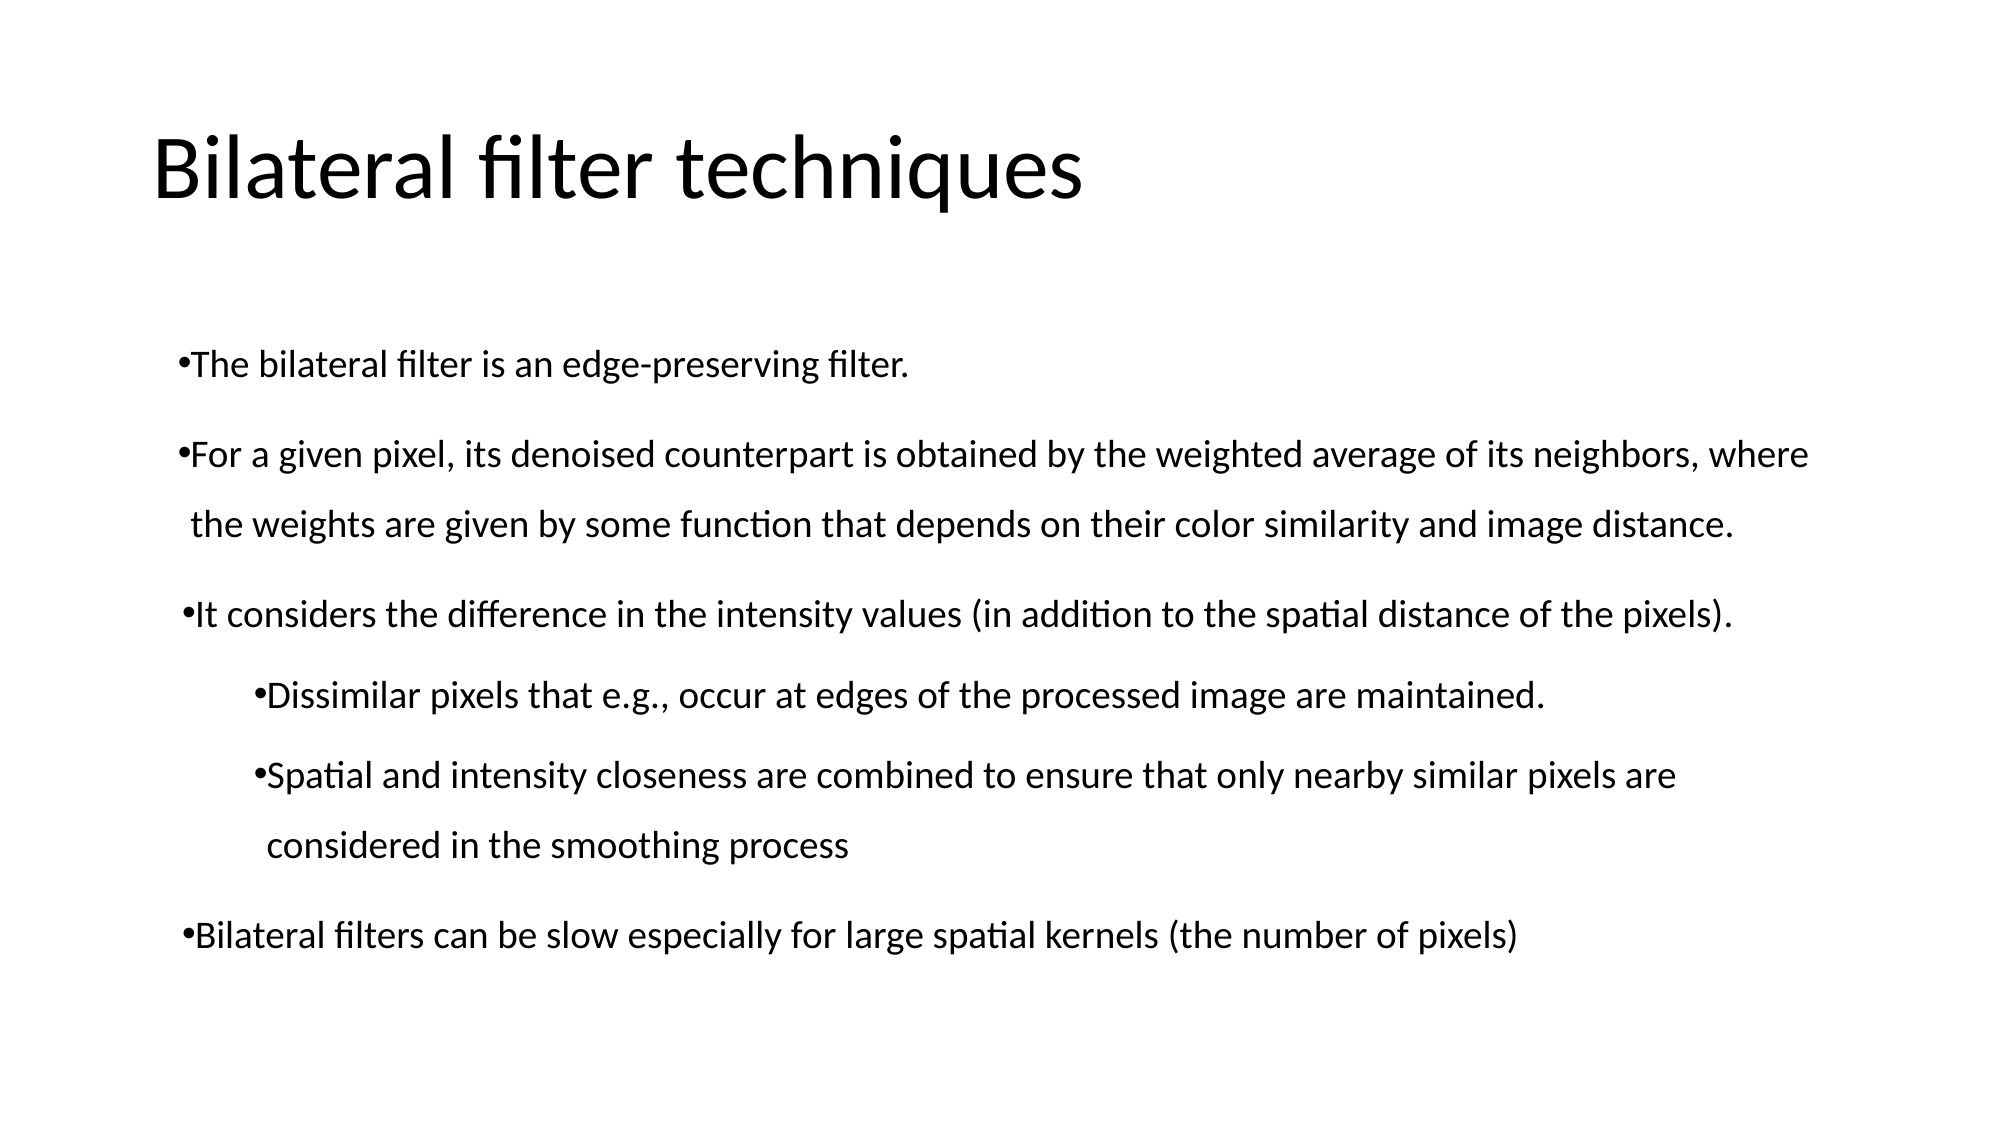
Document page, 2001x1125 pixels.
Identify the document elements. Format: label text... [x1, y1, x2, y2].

list The bilateral filter is an edge-preserving filter. For a given pixel, its denoised counterpart is obtained by the weighted average of its neighbors, where the weights are given by some function that depends on their color similarity and image distance. It considers the difference in the intensity values (in addition to the spatial distance of the pixels). Dissimilar pixels that e.g., occur at edges of the processed image are maintained. Spatial and intensity closeness are combined to ensure that only nearby similar pixels are considered in the smoothing process Bilateral filters can be slow especially for large spatial kernels (the number of pixels) [137, 299, 1863, 1014]
title Bilateral filter techniques [137, 59, 1863, 278]
